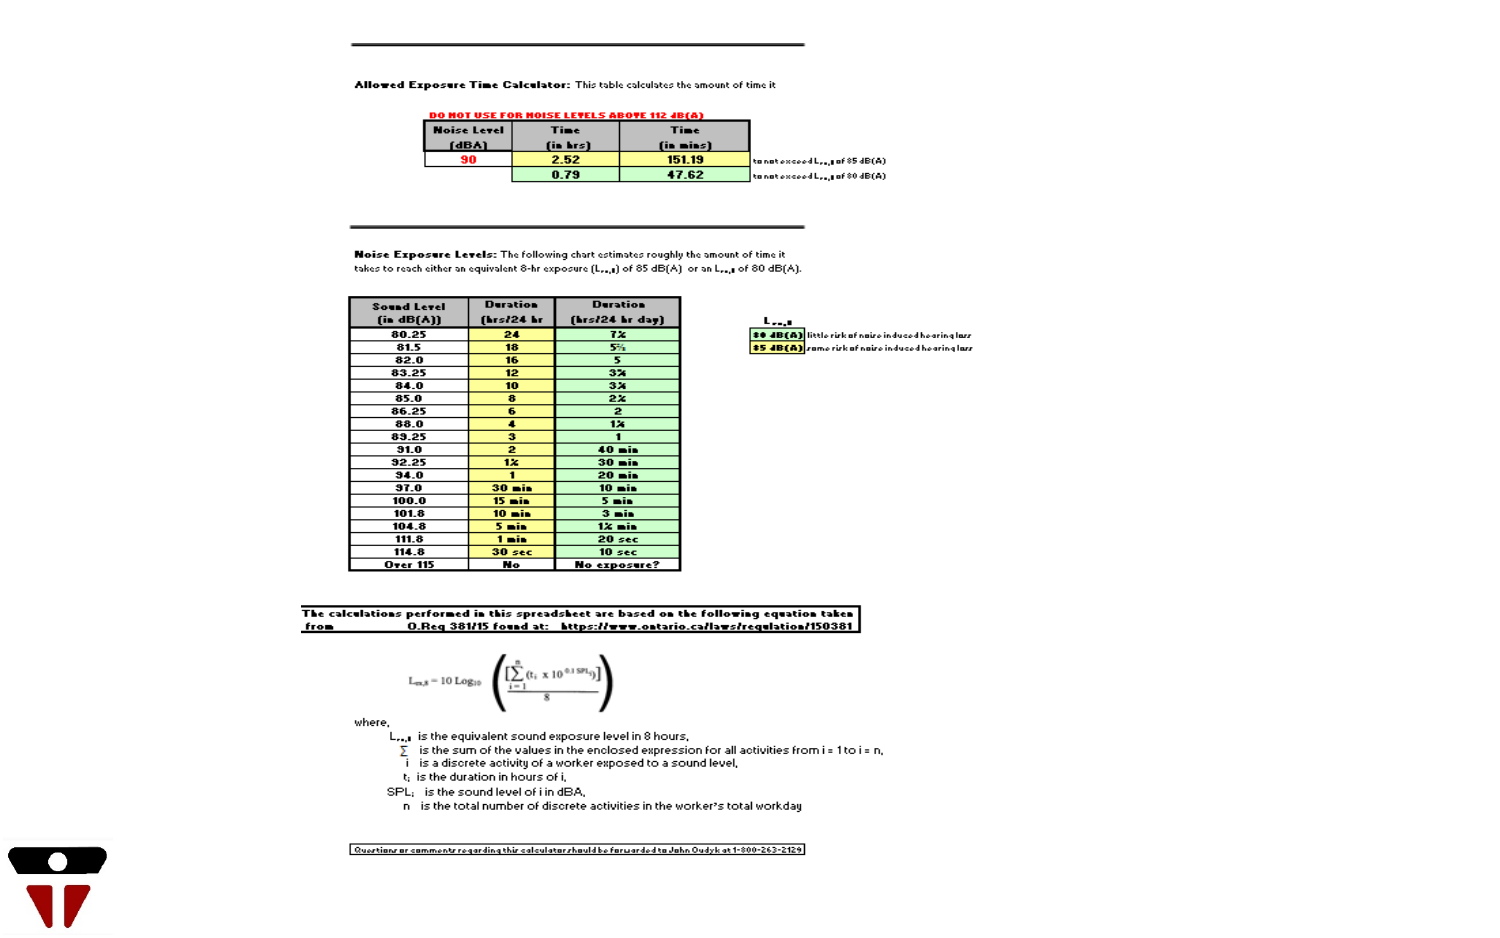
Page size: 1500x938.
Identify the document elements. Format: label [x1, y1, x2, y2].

picture [3, 837, 113, 935]
picture [300, 43, 1011, 859]
